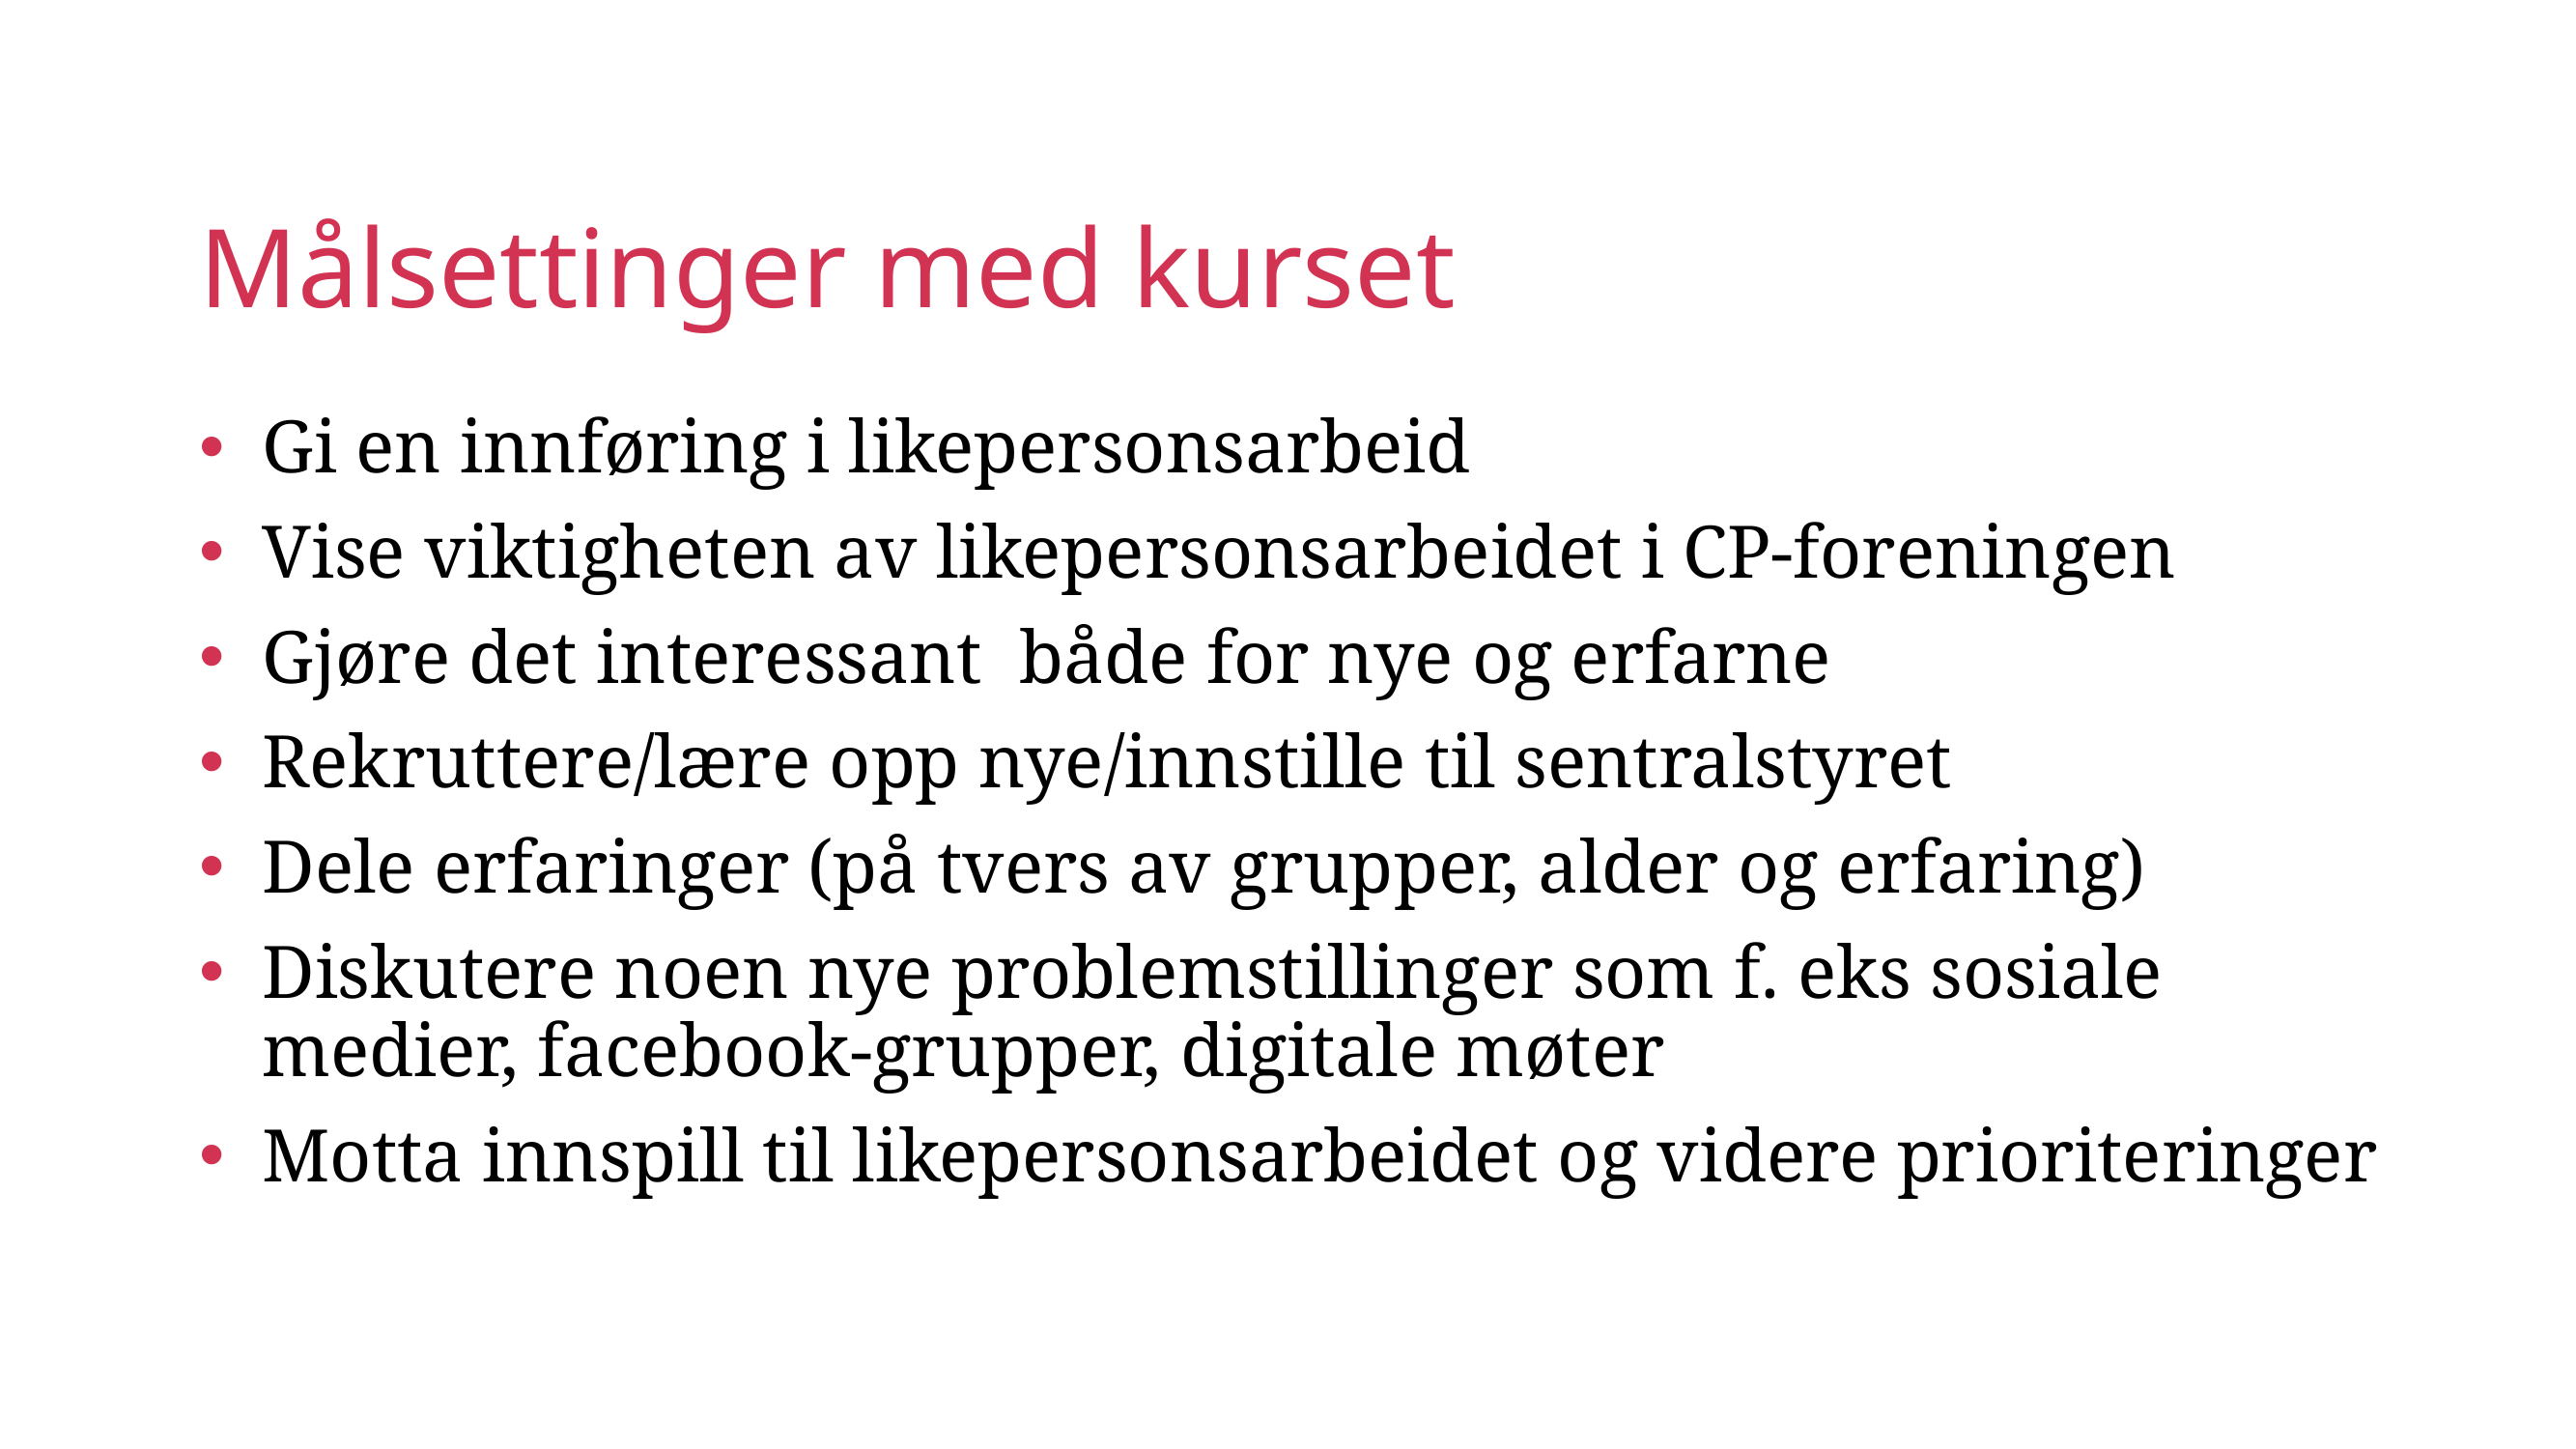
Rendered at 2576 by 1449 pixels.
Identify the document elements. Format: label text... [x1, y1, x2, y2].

list Gi en innføring i likepersonsarbeid Vise viktigheten av likepersonsarbeidet i CP-foreningen Gjøre det interessant både for nye og erfarne Rekruttere/lære opp nye/innstille til sentralstyret Dele erfaringer (på tvers av grupper, alder og erfaring) Diskutere noen nye problemstillinger som f. eks sosiale medier, facebook-grupper, digitale møter Motta innspill til likepersonsarbeidet og videre prioriteringer [199, 411, 2396, 1278]
title Målsettinger med kurset [199, 45, 2396, 331]
